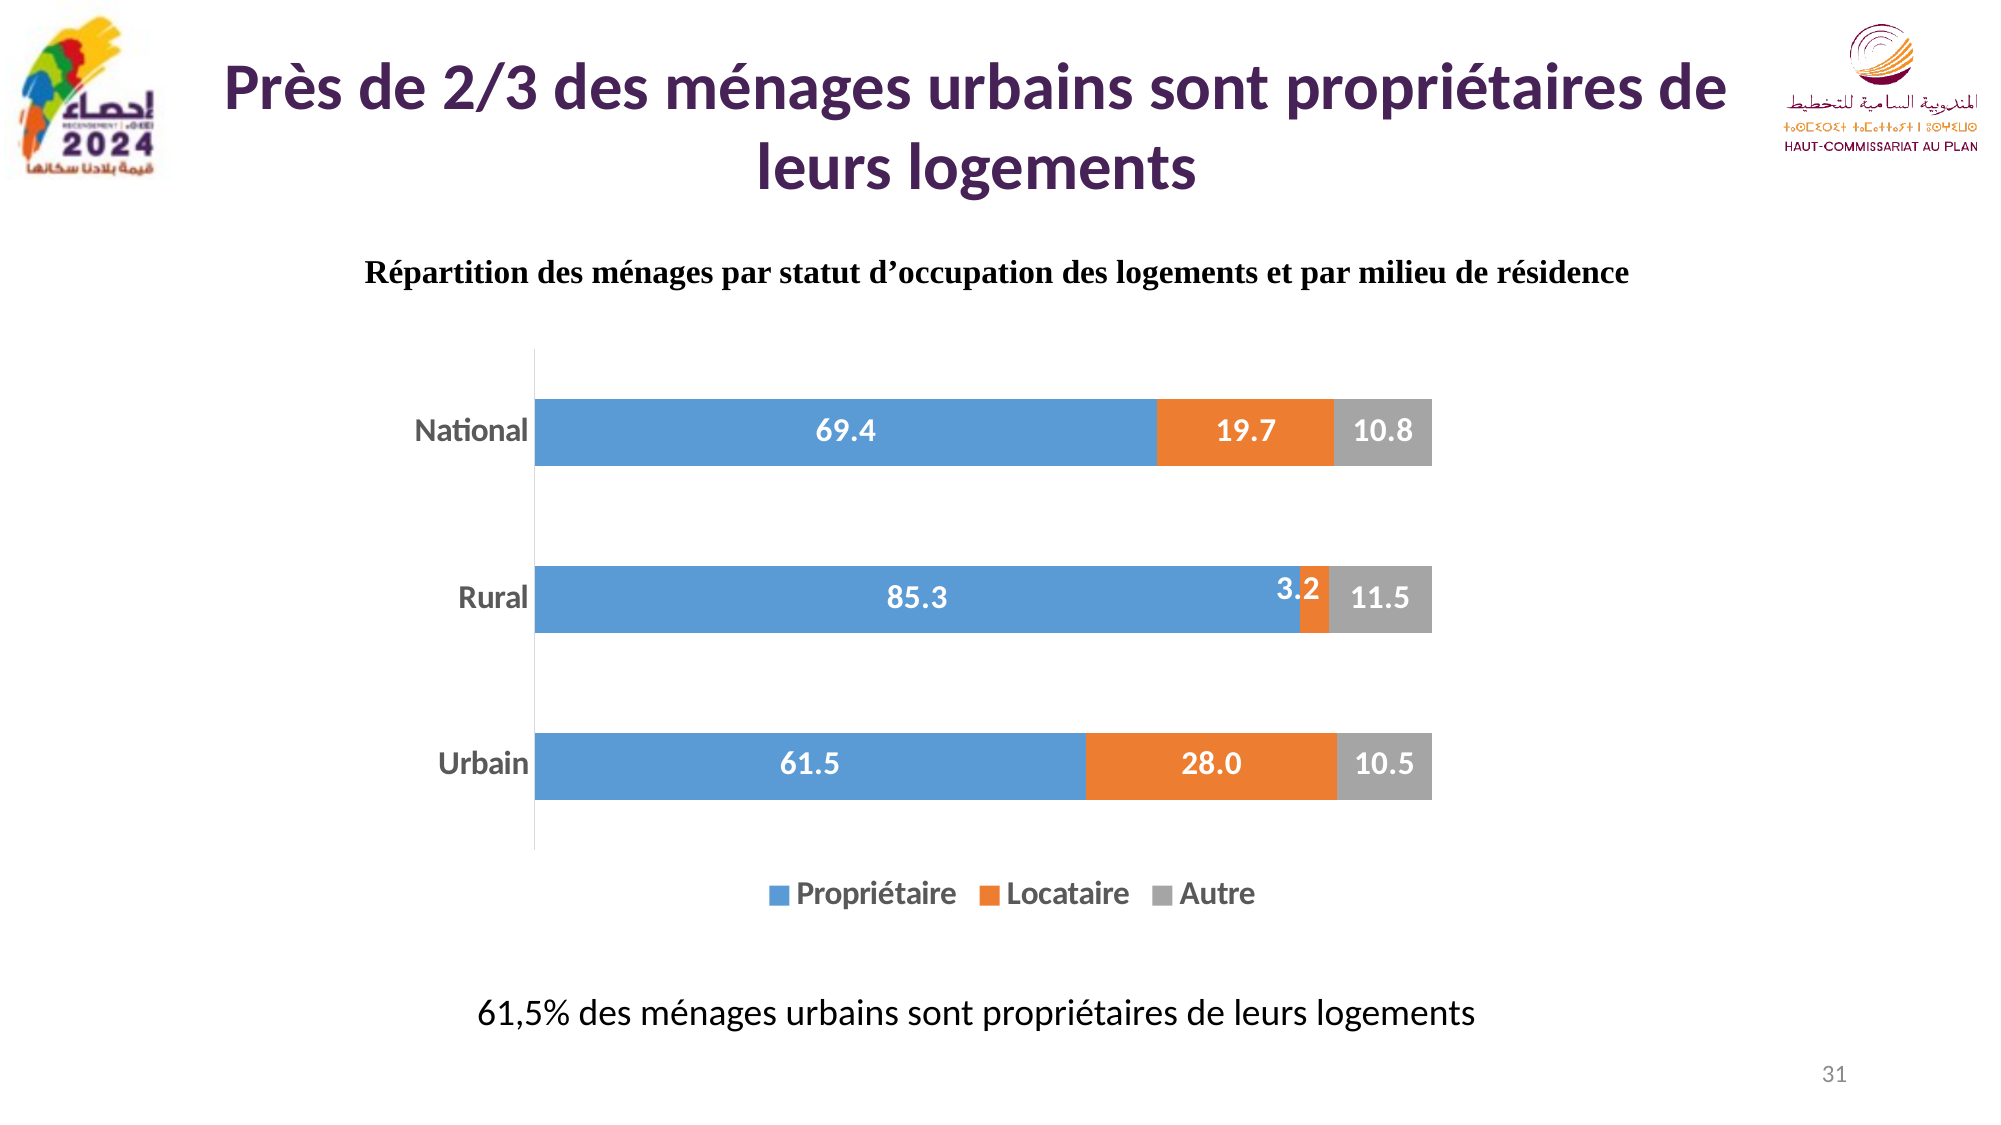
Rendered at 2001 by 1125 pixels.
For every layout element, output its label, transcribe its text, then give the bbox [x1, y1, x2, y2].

picture [4, 0, 171, 180]
text_box Près de 2/3 des ménages urbains sont propriétaires de leurs logements [170, 35, 1784, 211]
chart [389, 337, 1637, 919]
picture [1783, 24, 1977, 151]
slide_number 31 [1412, 1042, 1863, 1103]
text_box 61,5% des ménages urbains sont propriétaires de leurs logements [155, 957, 1799, 1041]
text_box Répartition des ménages par statut d’occupation des logements et par milieu de résidence [246, 242, 1750, 298]
